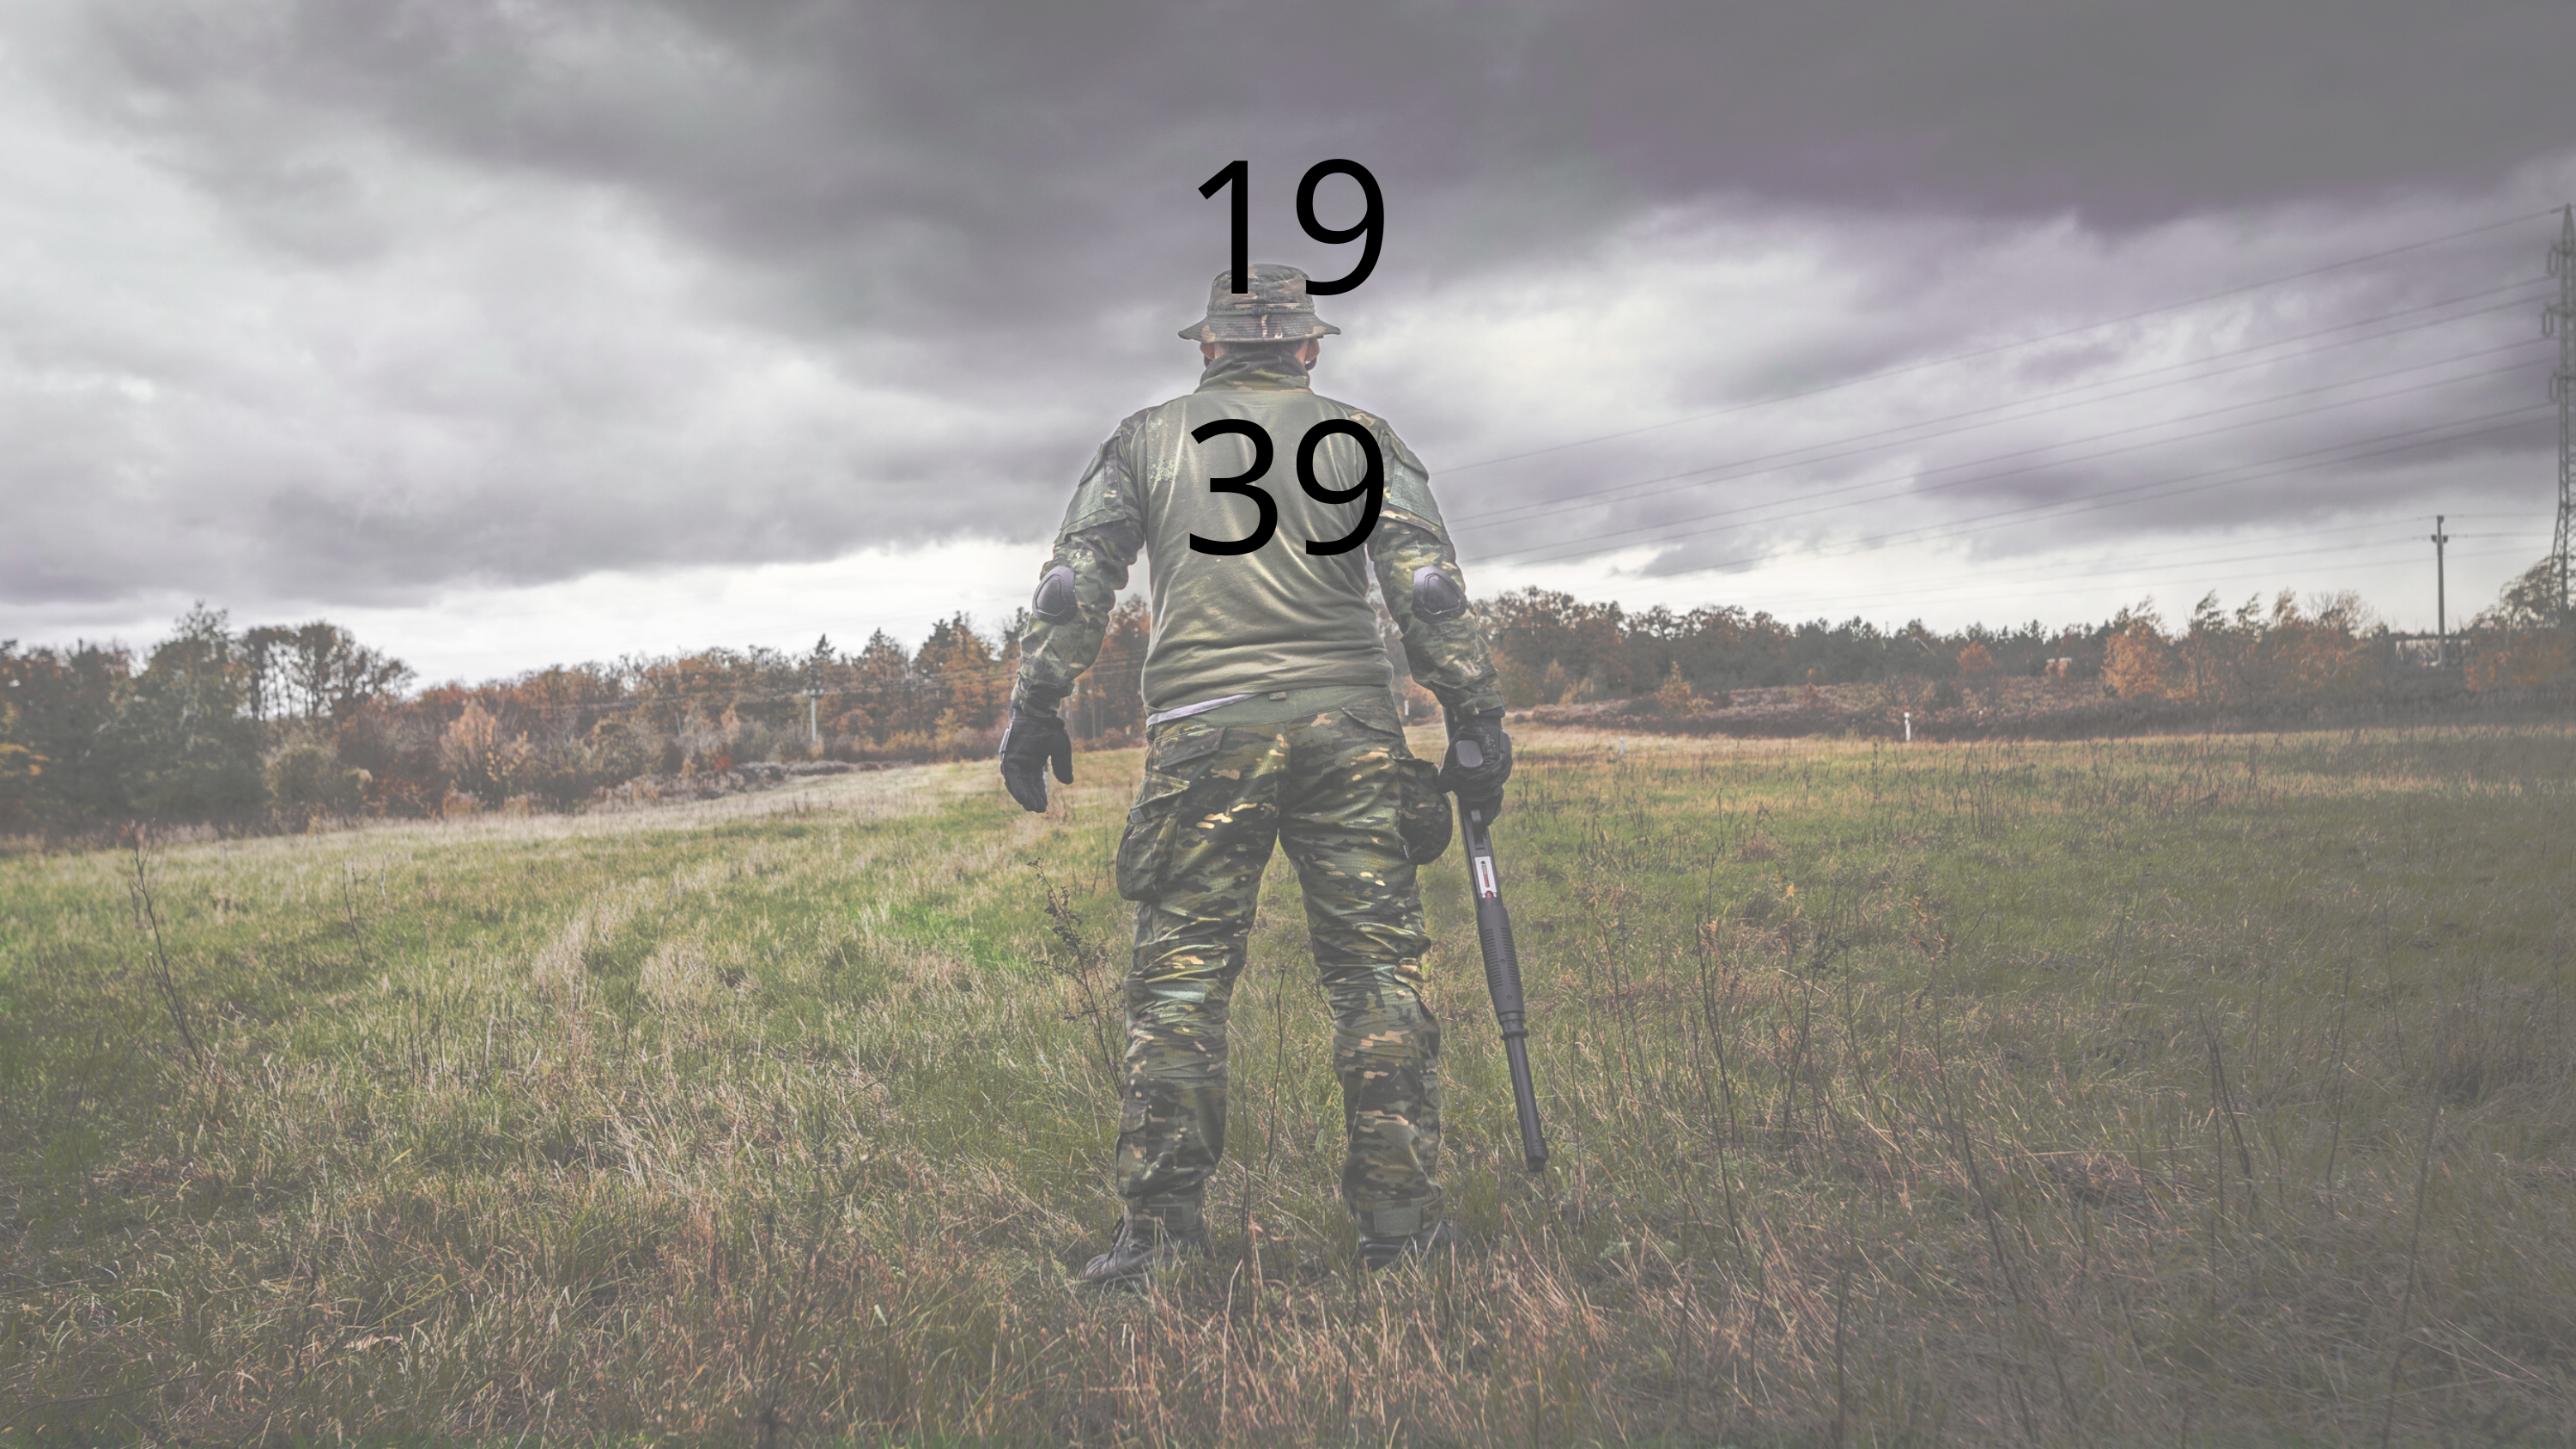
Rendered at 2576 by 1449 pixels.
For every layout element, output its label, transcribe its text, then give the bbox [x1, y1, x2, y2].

text_box 1939 [1142, 70, 1434, 591]
